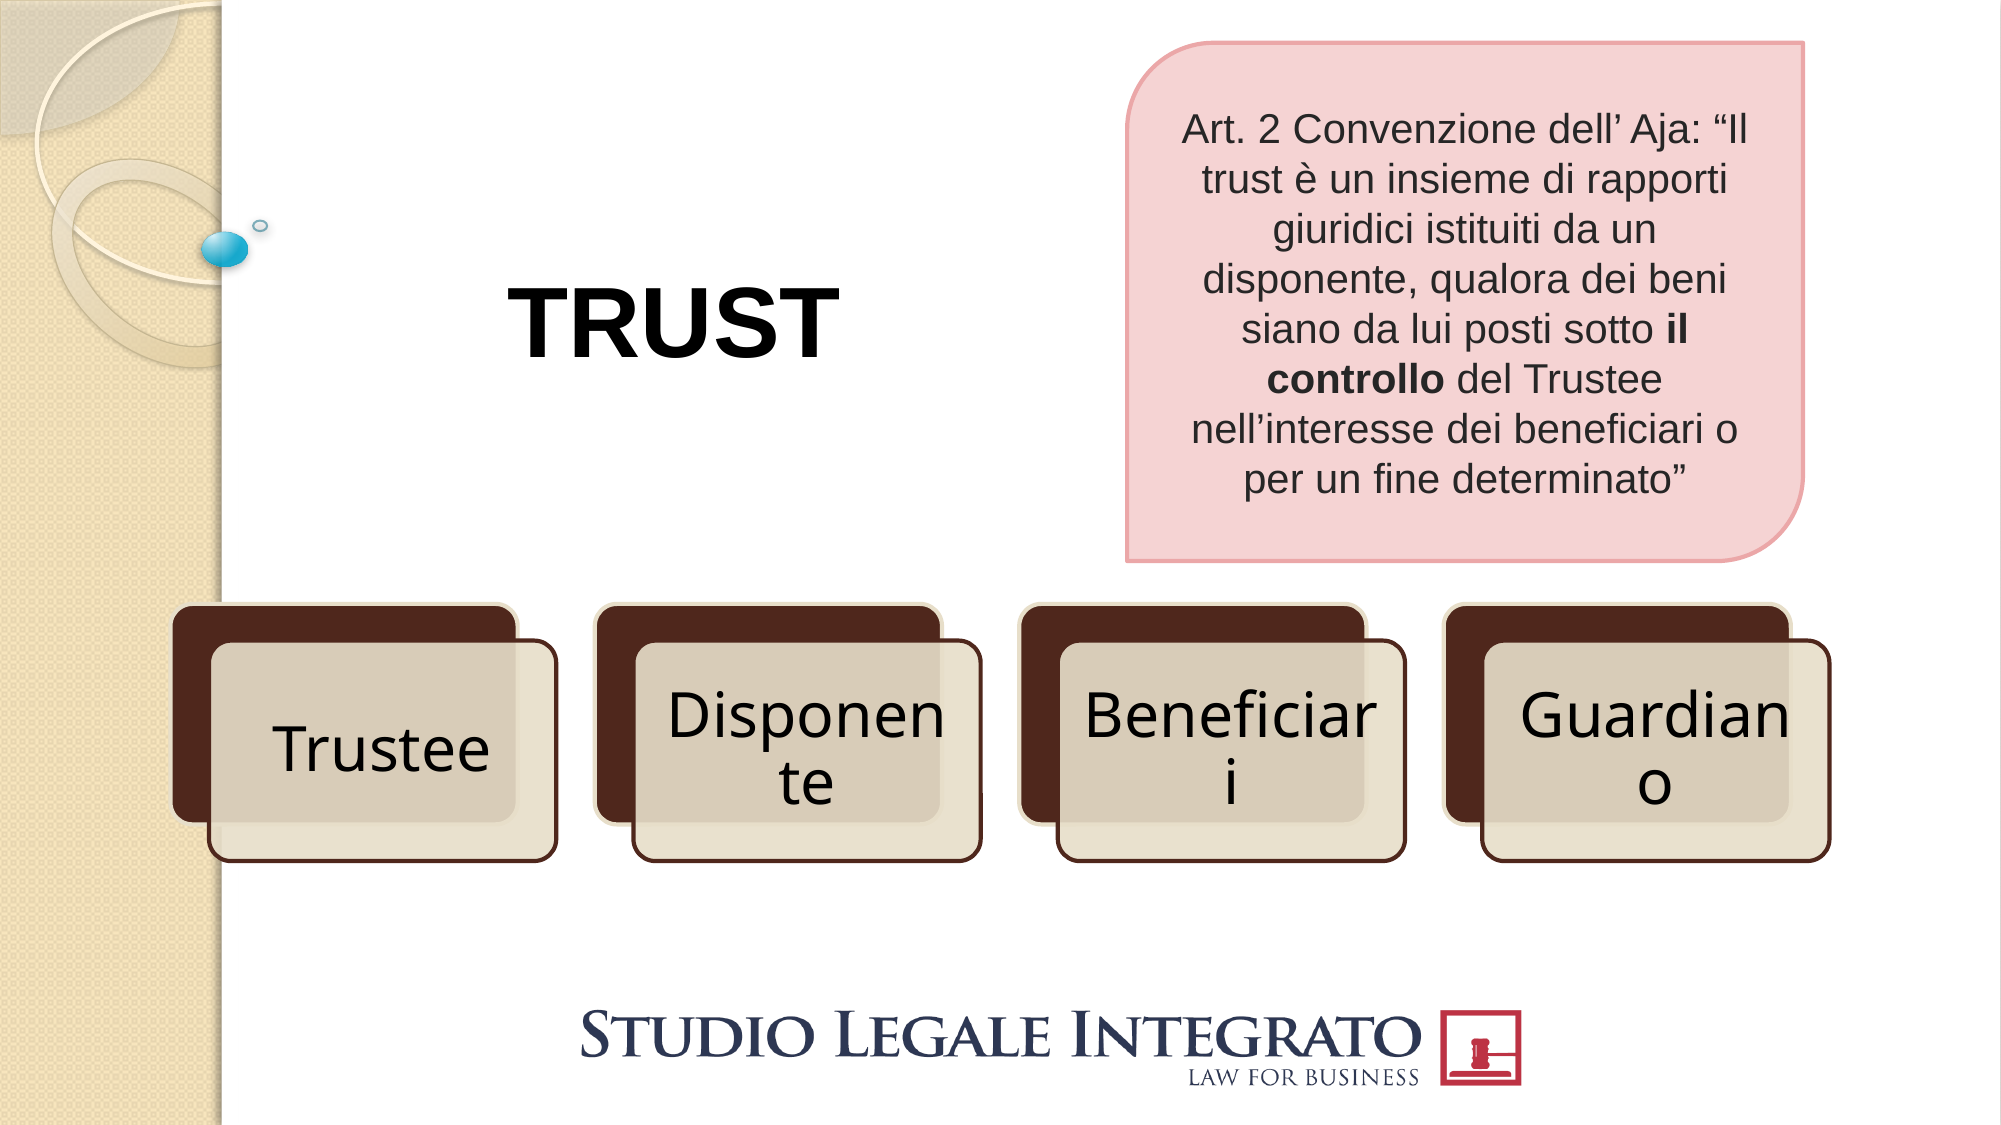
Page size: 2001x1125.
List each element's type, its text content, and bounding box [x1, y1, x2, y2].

text_box Art. 2 Convenzione dell’ Aja: “Il trust è un insieme di rapporti giuridici istituiti da un disponente, qualora dei beni siano da lui posti sotto il controllo del Trustee nell’interesse dei beneficiari o per un fine determinato” [1125, 40, 1806, 471]
picture [562, 992, 1540, 1125]
text_box TRUST [465, 250, 856, 386]
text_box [169, 475, 1831, 990]
